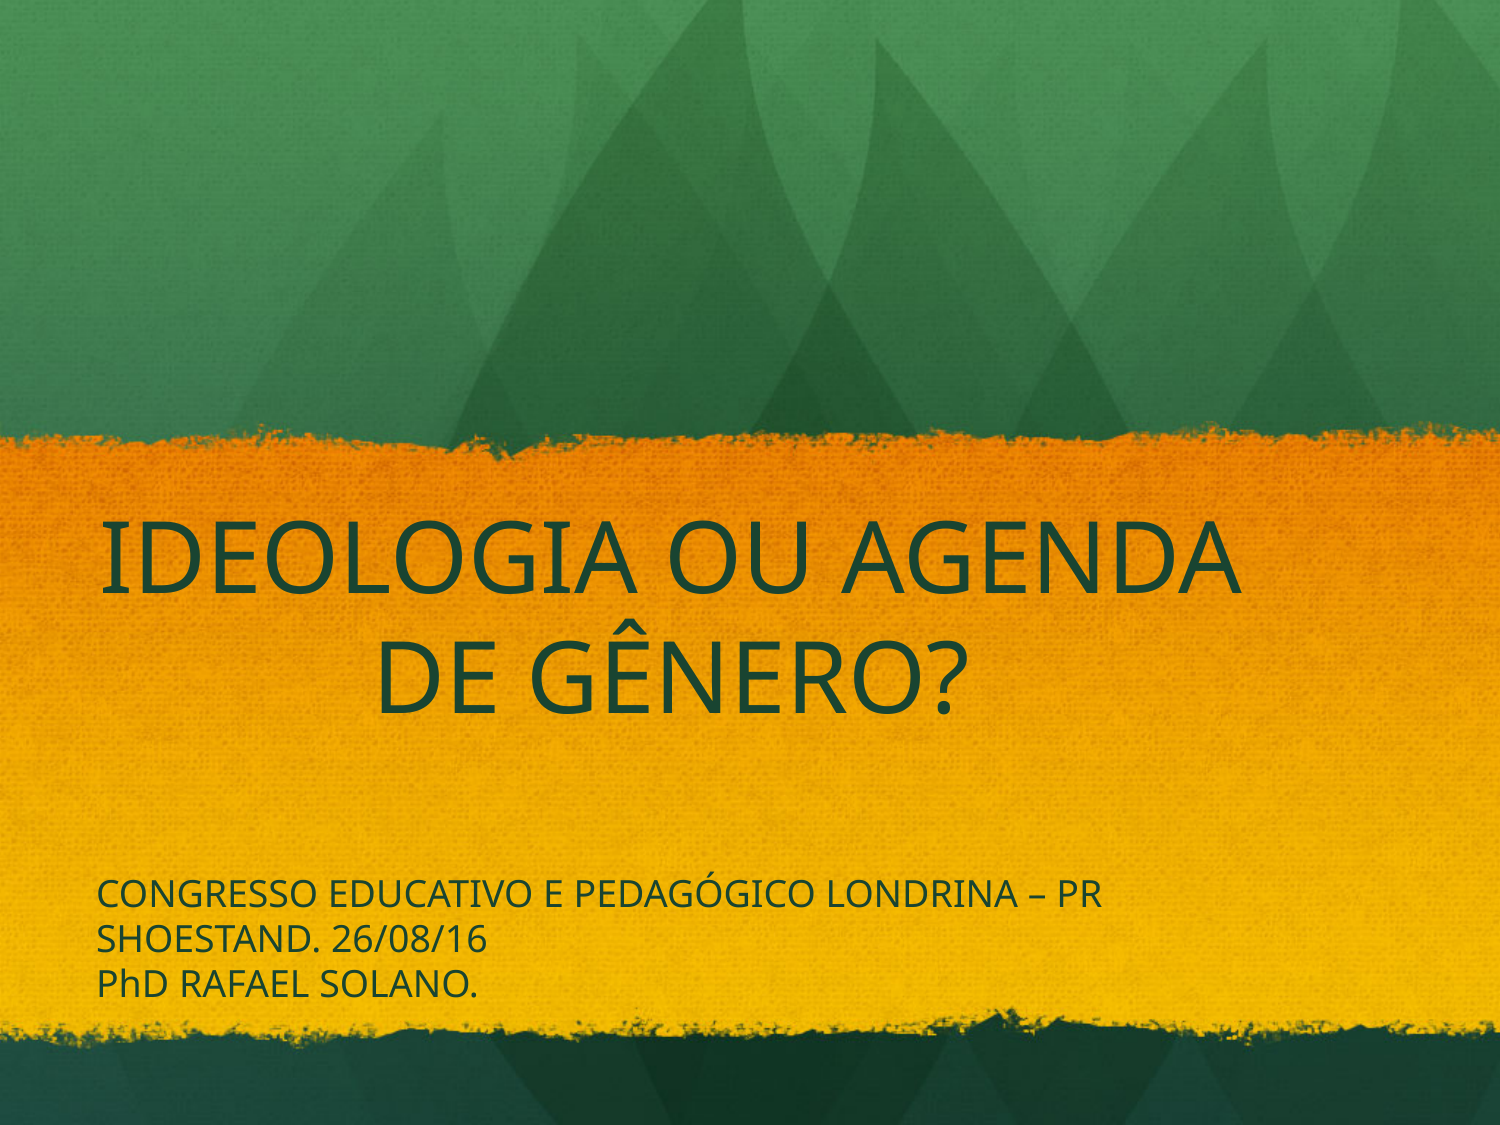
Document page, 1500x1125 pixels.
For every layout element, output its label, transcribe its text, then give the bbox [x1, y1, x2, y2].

picture [0, 0, 1500, 1125]
subtitle CONGRESSO EDUCATIVO E PEDAGÓGICO LONDRINA – PR SHOESTAND. 26/08/16 PhD RAFAEL SOLANO. [81, 862, 1262, 1025]
title IDEOLOGIA OU AGENDA DE GÊNERO? [81, 619, 1262, 861]
